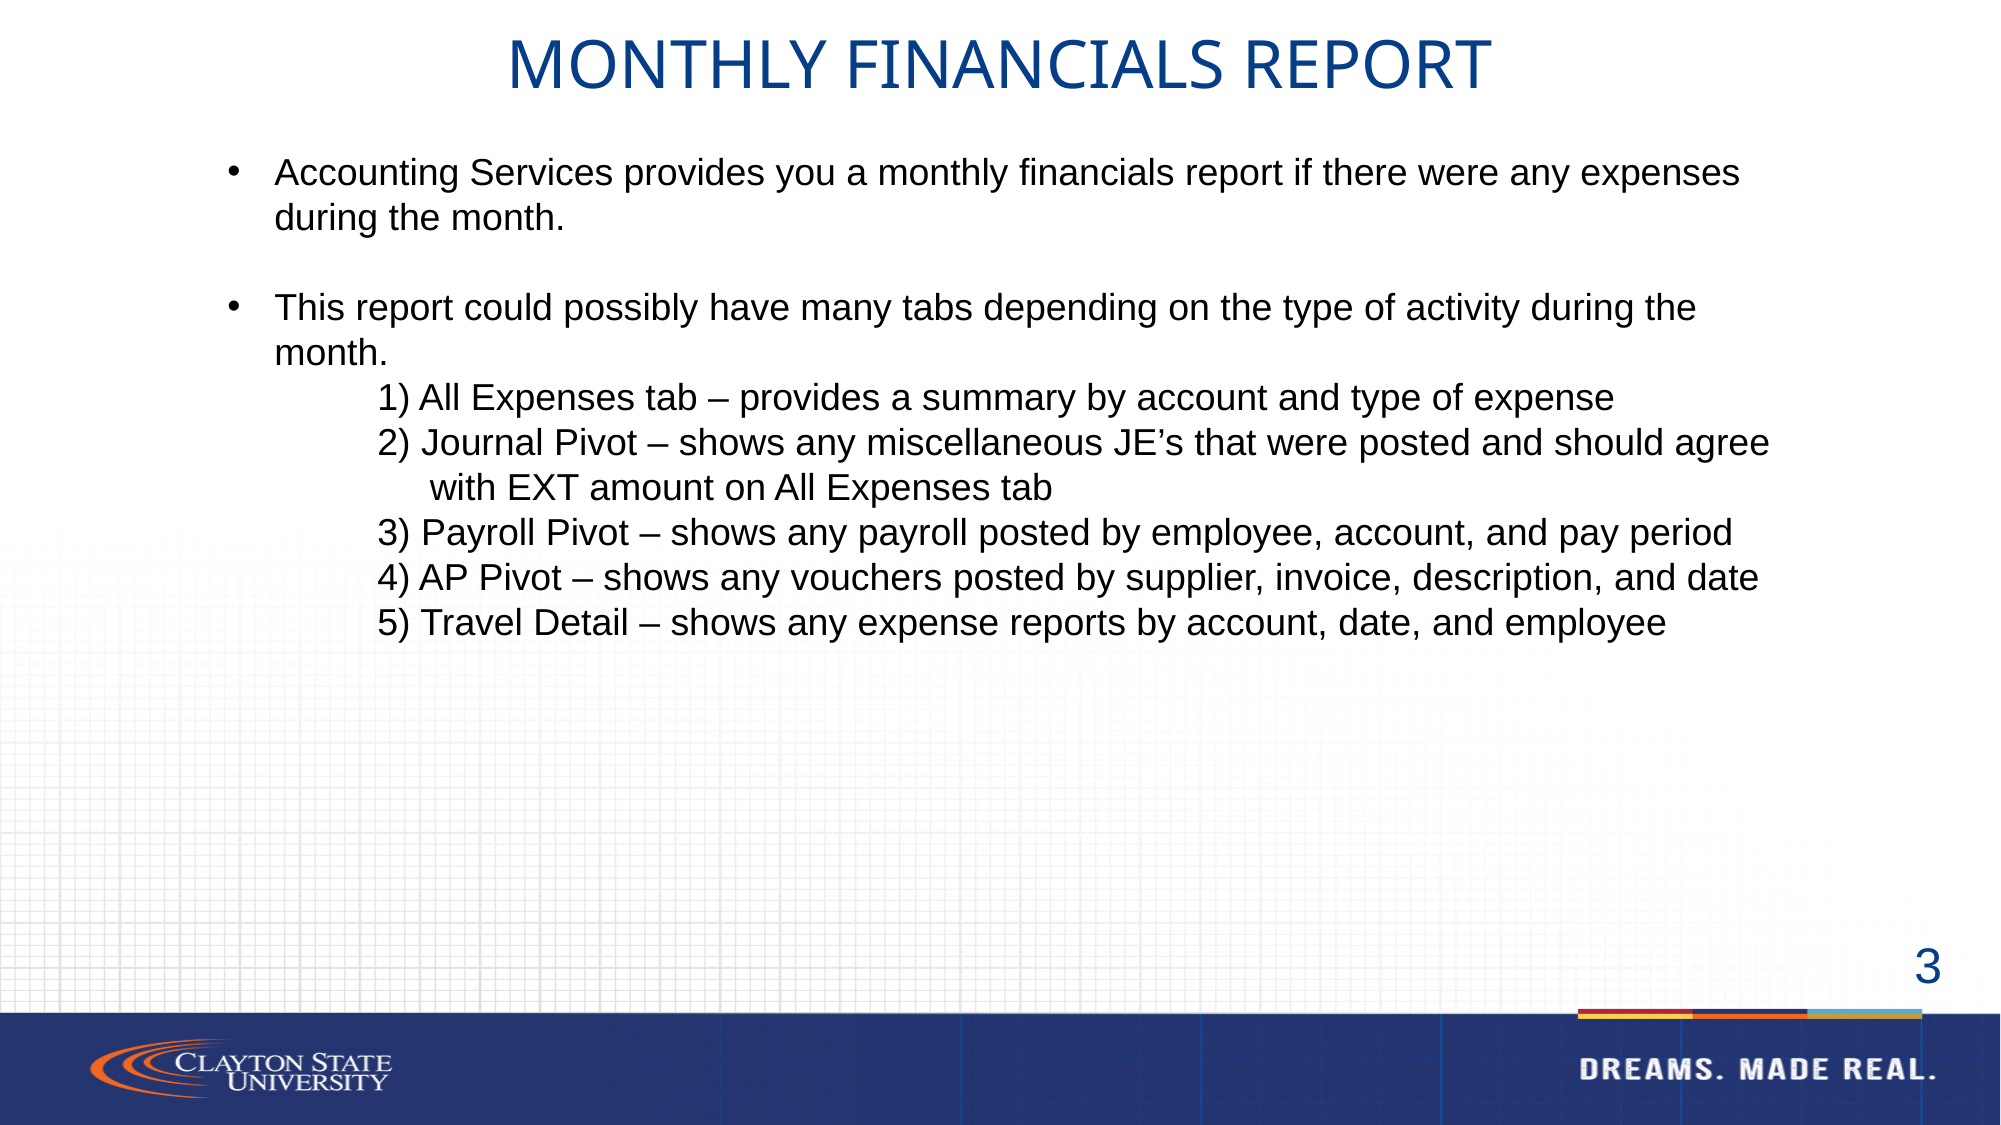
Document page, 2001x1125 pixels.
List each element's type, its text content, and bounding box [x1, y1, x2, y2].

title MONTHLY FINANCIALS REPORT [99, 8, 1900, 115]
picture [0, 0, 2001, 1125]
text_box Accounting Services provides you a monthly financials report if there were any expenses during the month. This report could possibly have many tabs depending on the type of activity during the month. 1) All Expenses tab – provides a summary by account and type of expense 2) Journal Pivot – shows any miscellaneous JE’s that were posted and should agree with EXT amount on All Expenses tab 3) Payroll Pivot – shows any payroll posted by employee, account, and pay period 4) AP Pivot – shows any vouchers posted by supplier, invoice, description, and date 5) Travel Detail – shows any expense reports by account, date, and employee [212, 140, 1821, 651]
slide_number 3 [1873, 933, 1983, 994]
